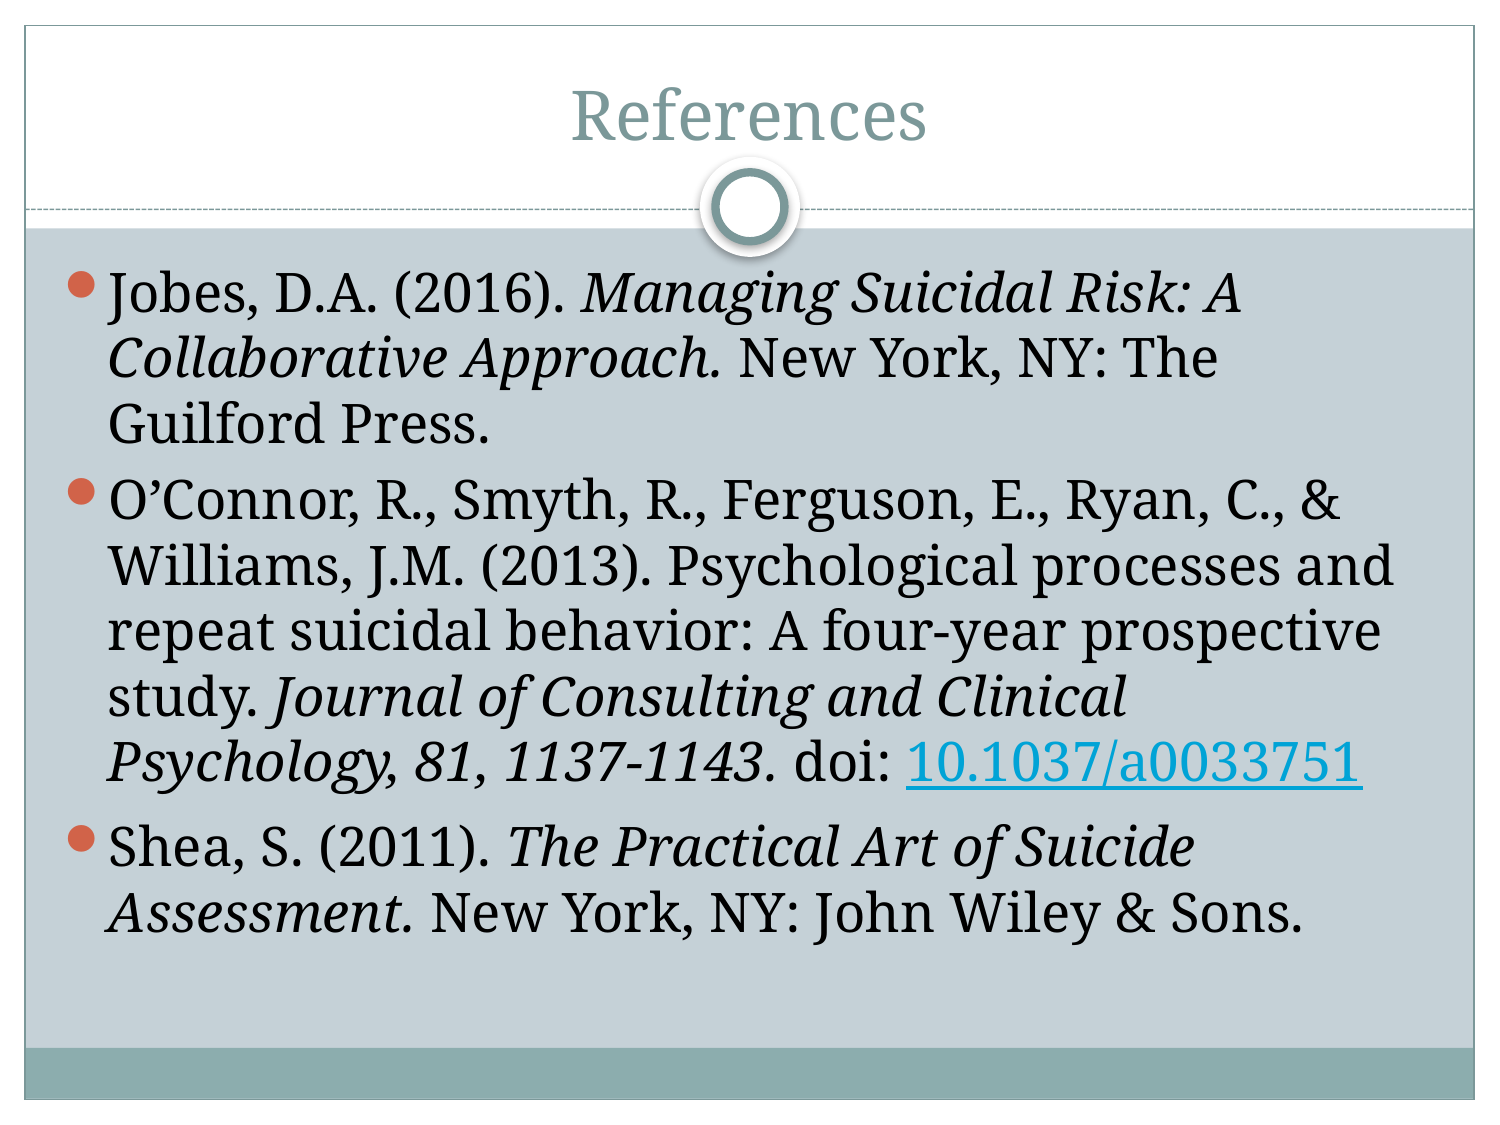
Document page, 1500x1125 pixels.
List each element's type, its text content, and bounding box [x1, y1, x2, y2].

list Jobes, D.A. (2016). Managing Suicidal Risk: A Collaborative Approach. New York, NY: The Guilford Press. O’Connor, R., Smyth, R., Ferguson, E., Ryan, C., & Williams, J.M. (2013). Psychological processes and repeat suicidal behavior: A four-year prospective study. Journal of Consulting and Clinical Psychology, 81, 1137-1143. doi: 10.1037/a0033751 Shea, S. (2011). The Practical Art of Suicide Assessment. New York, NY: John Wiley & Sons. [49, 250, 1445, 1001]
title References [49, 37, 1450, 162]
